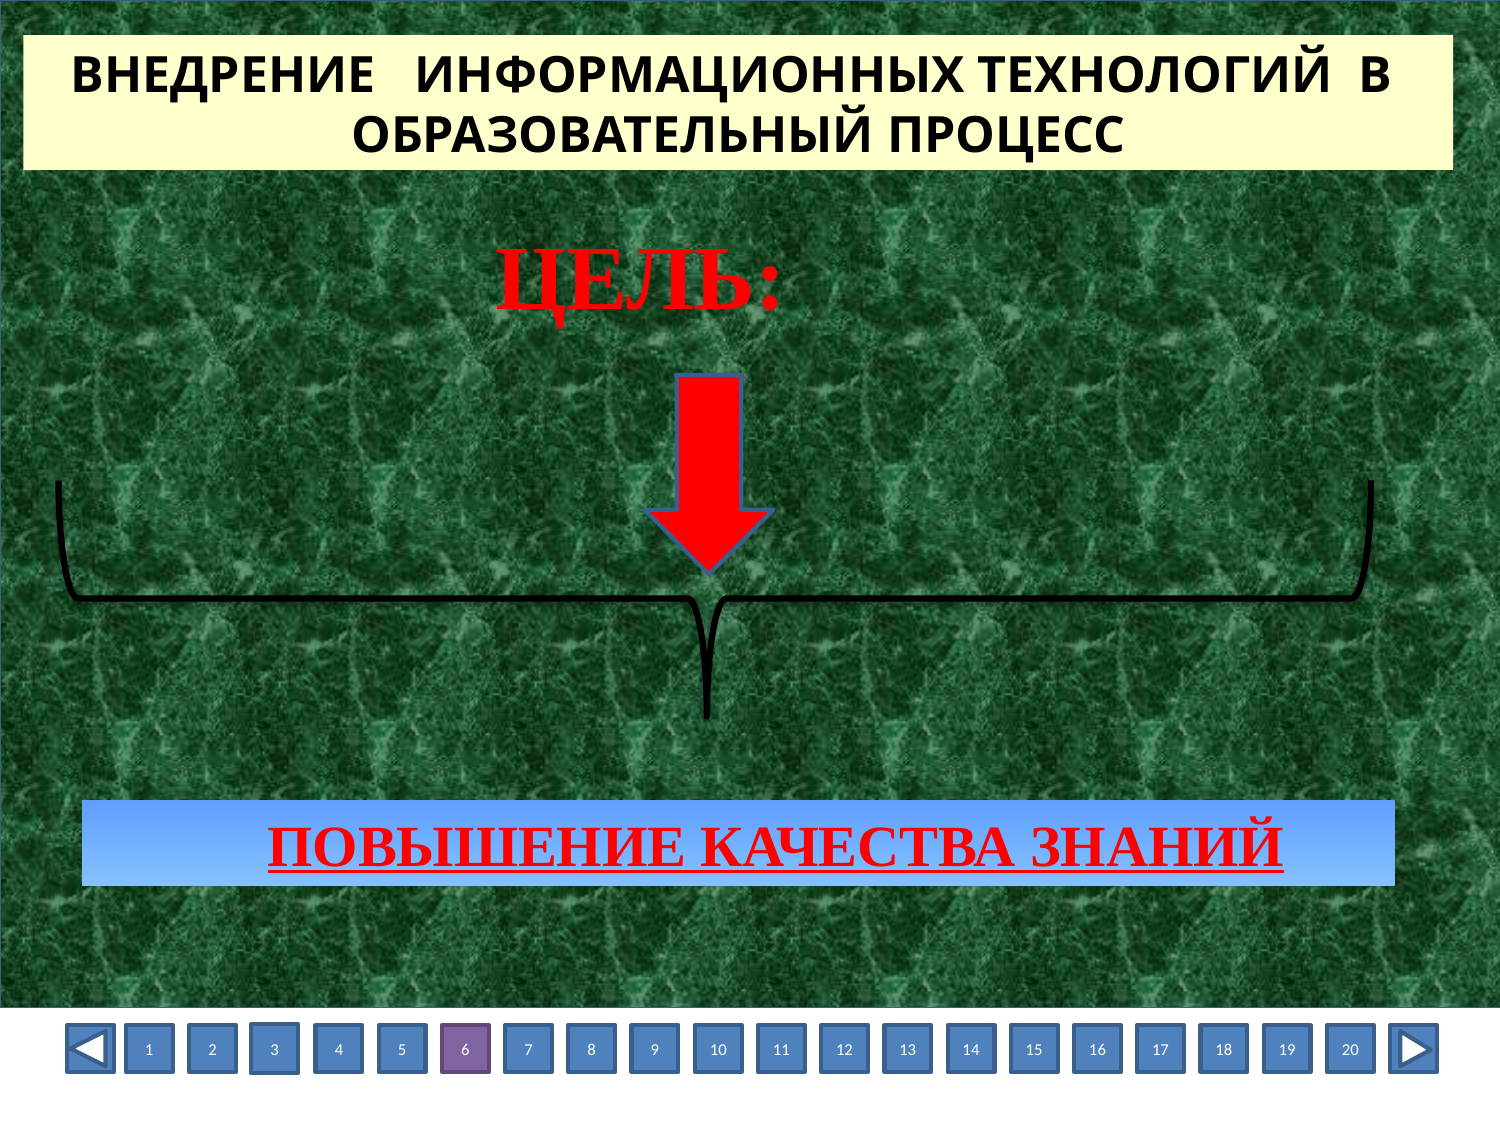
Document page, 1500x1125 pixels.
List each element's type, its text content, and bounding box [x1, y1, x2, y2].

text_box 17 [1135, 1023, 1186, 1074]
text_box 3 [249, 1022, 300, 1075]
text_box 12 [819, 1023, 870, 1074]
text_box ВНЕДРЕНИЕ ИНФОРМАЦИОННЫХ ТЕХНОЛОГИЙ В ОБРАЗОВАТЕЛЬНЫЙ ПРОЦЕСС [23, 35, 1454, 170]
text_box [55, 480, 1375, 720]
text_box 14 [946, 1023, 997, 1074]
text_box 10 [693, 1023, 744, 1074]
text_box 9 [629, 1023, 680, 1074]
text_box 11 [756, 1023, 807, 1074]
text_box [65, 1023, 116, 1074]
text_box [1398, 1029, 1433, 1069]
text_box 13 [882, 1023, 933, 1074]
text_box [642, 372, 776, 577]
text_box 7 [503, 1023, 554, 1074]
text_box 20 [1325, 1023, 1376, 1074]
text_box 16 [1072, 1023, 1123, 1074]
text_box [1388, 1023, 1439, 1074]
text_box 1 [124, 1023, 175, 1074]
text_box ЦЕЛЬ: [480, 210, 856, 336]
text_box 15 [1009, 1023, 1060, 1074]
text_box ПОВЫШЕНИЕ КАЧЕСТВА ЗНАНИЙ [82, 800, 1395, 886]
text_box 19 [1262, 1023, 1313, 1074]
text_box 18 [1198, 1023, 1249, 1074]
text_box 4 [313, 1023, 364, 1074]
text_box 8 [566, 1023, 617, 1074]
text_box [68, 1029, 108, 1068]
text_box 5 [377, 1023, 428, 1074]
text_box 2 [187, 1023, 238, 1074]
text_box [0, 0, 1500, 1010]
text_box 6 [440, 1023, 491, 1074]
